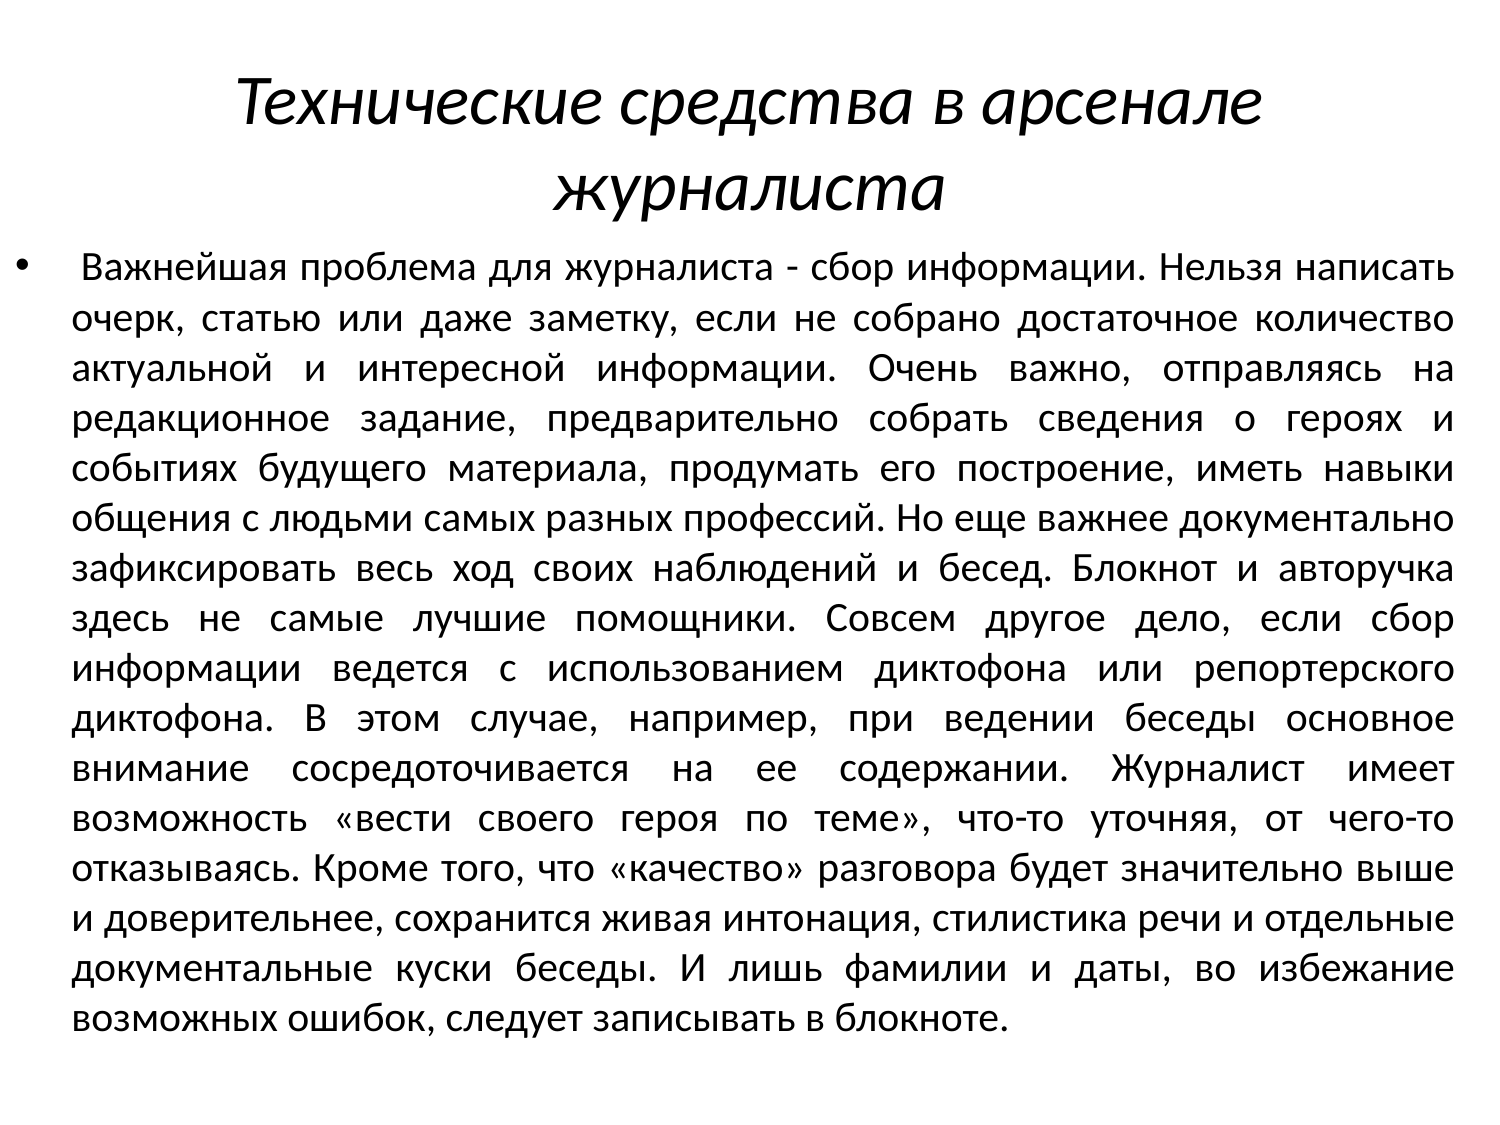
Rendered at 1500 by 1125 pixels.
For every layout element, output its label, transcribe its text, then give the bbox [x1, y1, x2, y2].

list Важнейшая проблема для журналиста - сбор информации. Нельзя написать очерк, статью или даже заметку, если не собрано достаточное количество актуальной и интересной информации. Очень важно, отправляясь на редакционное задание, предварительно собрать сведения о героях и событиях будущего материала, продумать его построение, иметь навыки общения с людьми самых разных профессий. Но еще важнее документально зафиксировать весь ход своих наблюдений и бесед. Блокнот и авторучка здесь не самые лучшие помощники. Совсем другое дело, если сбор информации ведется с использованием диктофона или репортерского диктофона. В этом случае, например, при ведении беседы основное внимание сосредоточивается на ее содержании. Журналист имеет возможность «вести своего героя по теме», что-то уточняя, от чего-то отказываясь. Кроме того, что «качество» разговора будет значительно выше и доверительнее, сохранится живая интонация, стилистика речи и отдельные документальные куски беседы. И лишь фамилии и даты, во избежание возможных ошибок, следует записывать в блокноте. [0, 231, 1471, 1094]
title Технические средства в арсенале журналиста [75, 45, 1425, 231]
